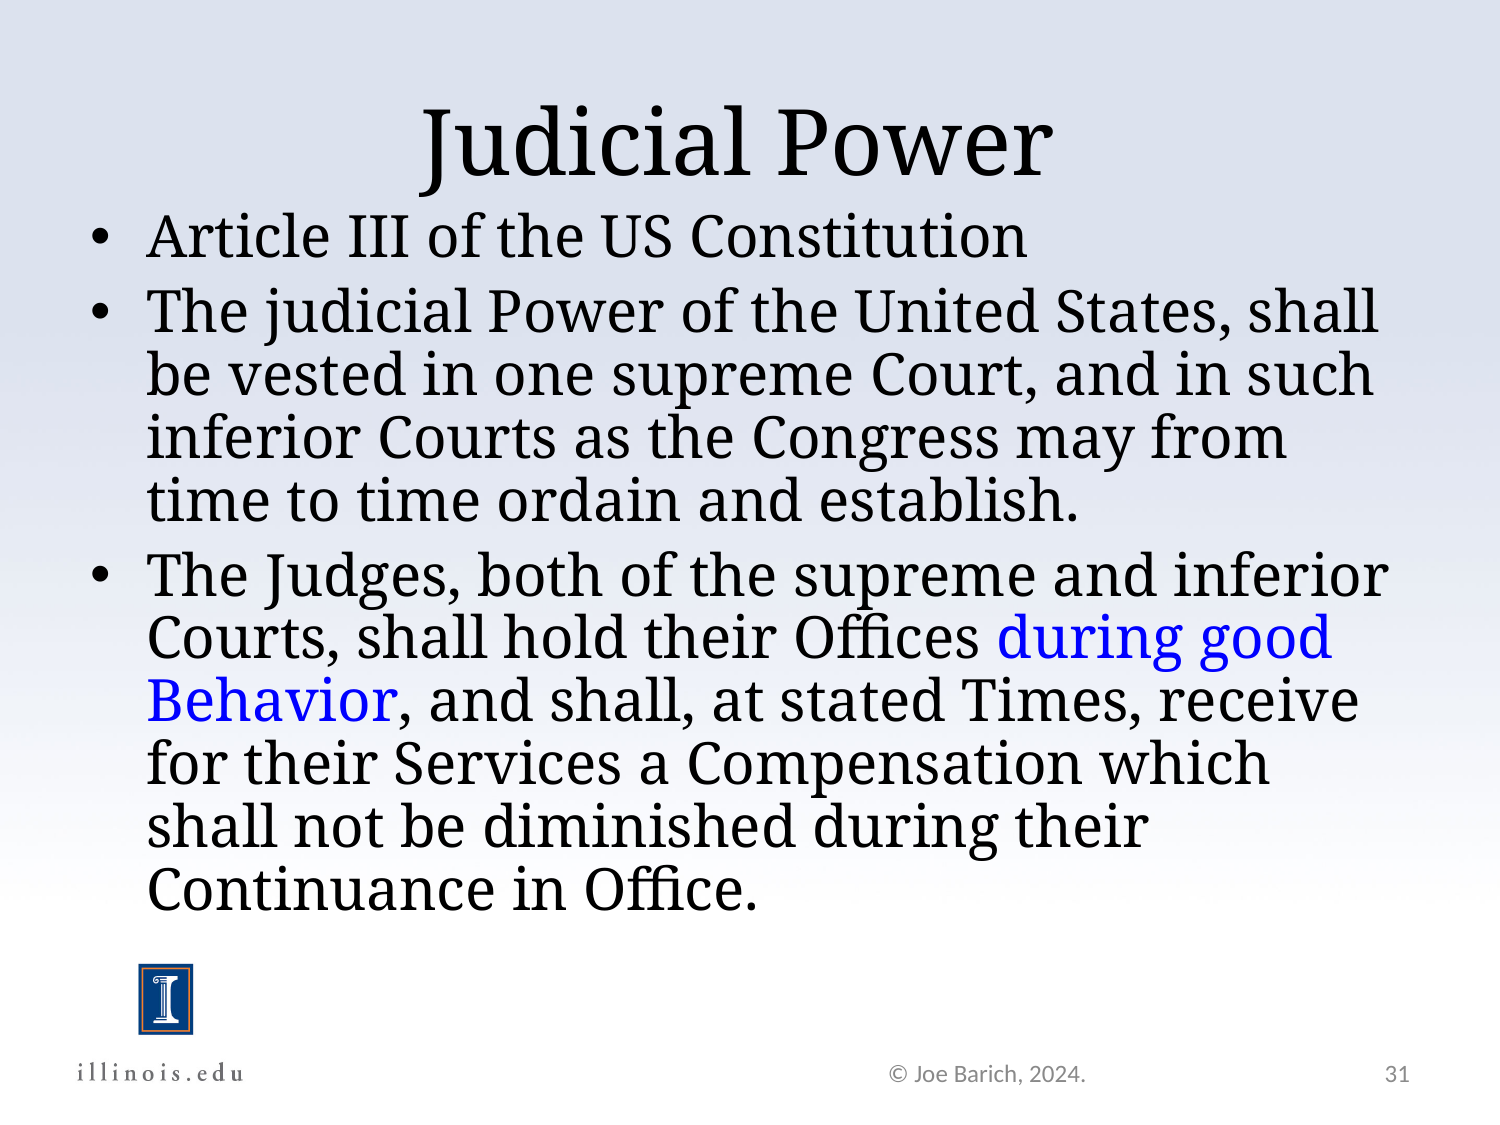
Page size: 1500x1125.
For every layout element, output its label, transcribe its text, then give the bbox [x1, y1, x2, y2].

slide_number 31 [1250, 1042, 1425, 1103]
list Article III of the US Constitution The judicial Power of the United States, shall be vested in one supreme Court, and in such inferior Courts as the Congress may from time to time ordain and establish. The Judges, both of the supreme and inferior Courts, shall hold their Offices during good Behavior, and shall, at stated Times, receive for their Services a Compensation which shall not be diminished during their Continuance in Office. [75, 200, 1425, 950]
picture [0, 0, 1500, 1125]
footer © Joe Barich, 2024. [750, 1042, 1225, 1103]
title Judicial Power [75, 45, 1425, 200]
